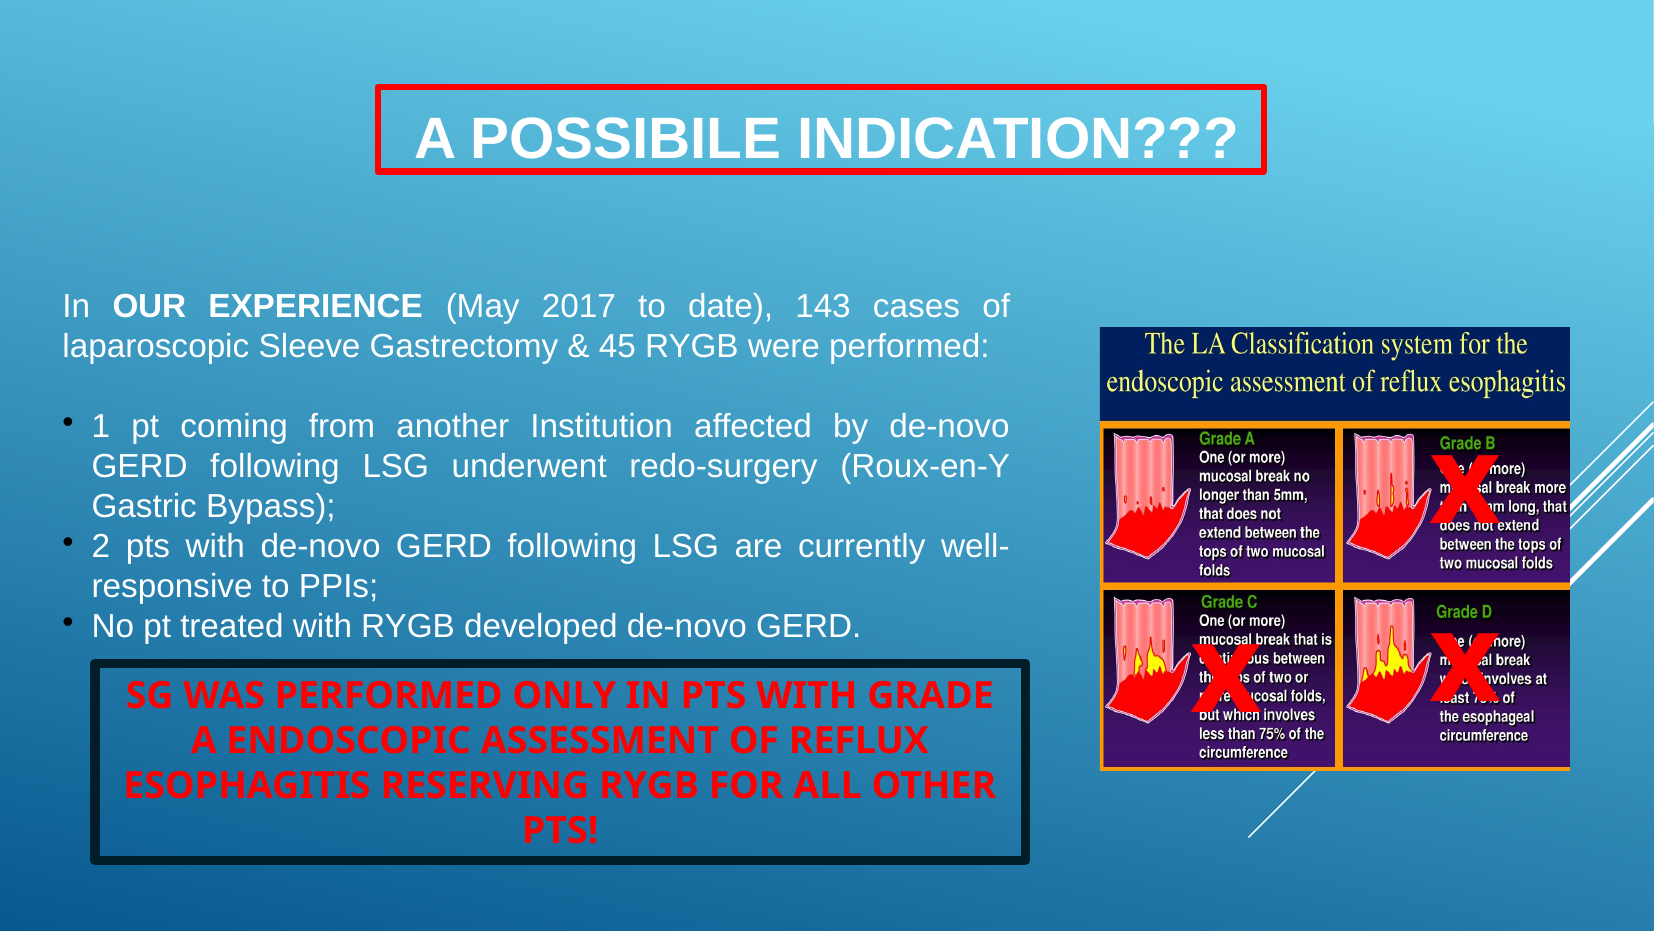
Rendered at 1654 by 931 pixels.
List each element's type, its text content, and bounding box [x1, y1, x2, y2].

text_box [376, 86, 1265, 173]
text_box A POSSIBILE INDICATION??? [0, 93, 1654, 178]
text_box In OUR EXPERIENCE (May 2017 to date), 143 cases of laparoscopic Sleeve Gastrectomy & 45 RYGB were performed: 1 pt coming from another Institution affected by de-novo GERD following LSG underwent redo-surgery (Roux-en-Y Gastric Bypass); 2 pts with de-novo GERD following LSG are currently well-responsive to PPIs; No pt treated with RYGB developed de-novo GERD. [47, 277, 1026, 689]
picture [1099, 326, 1571, 771]
text_box [94, 662, 1027, 862]
